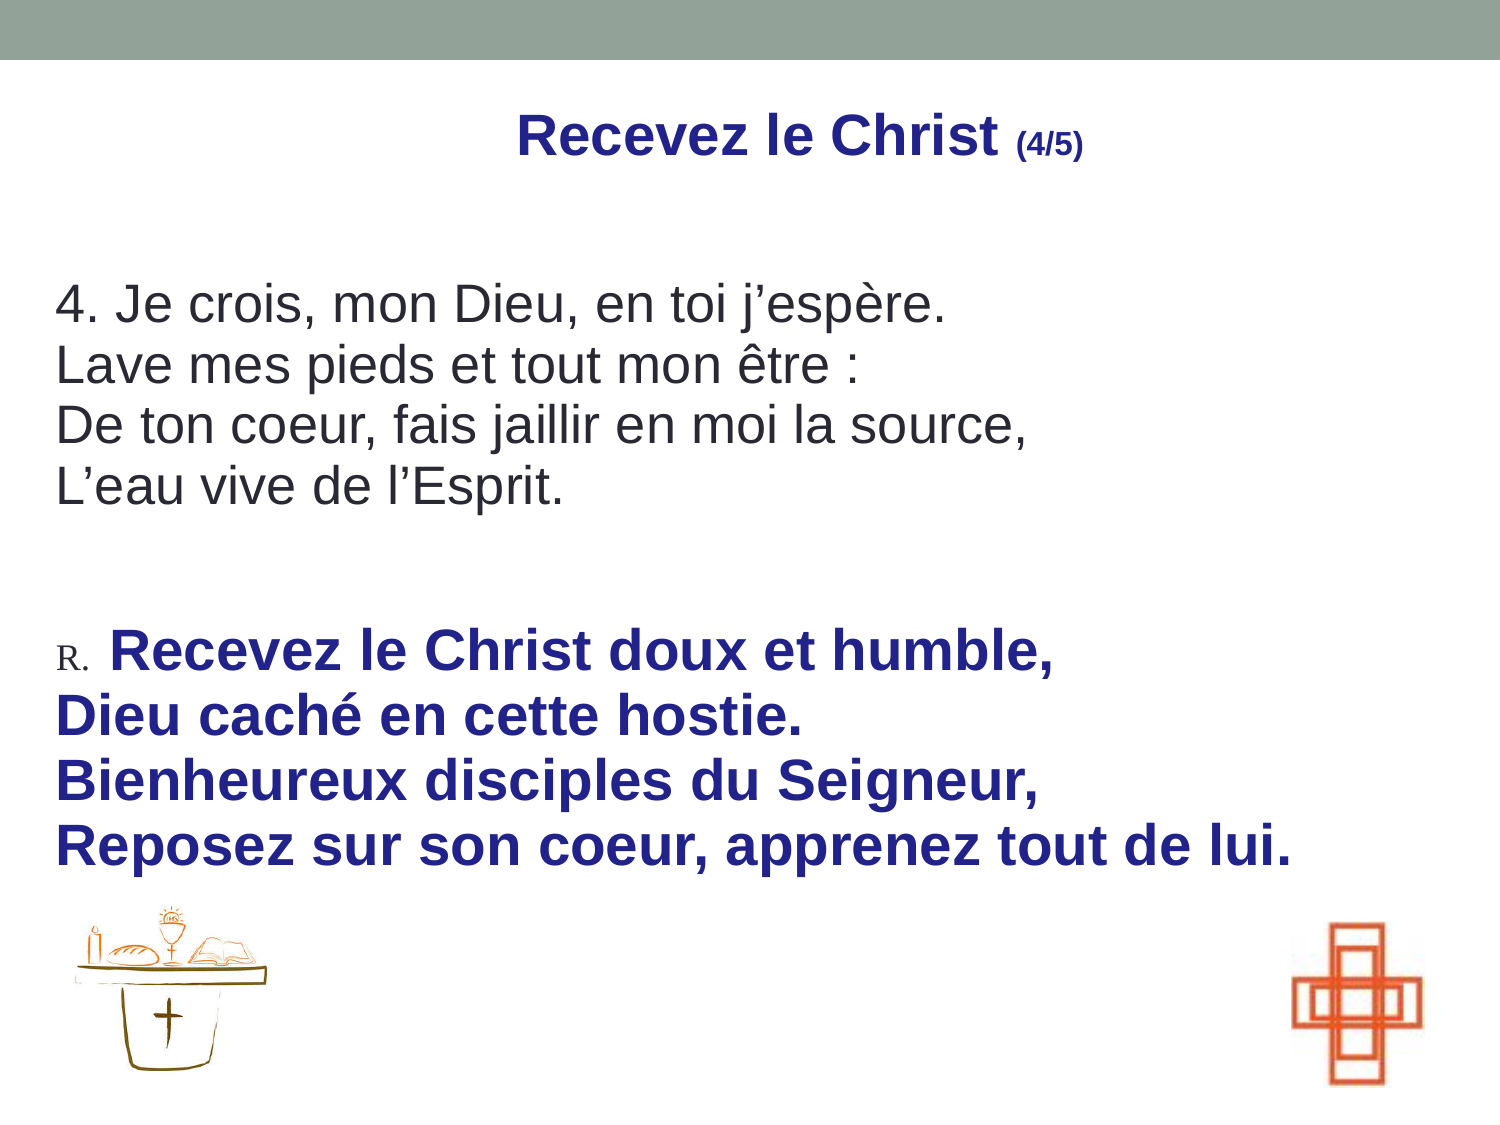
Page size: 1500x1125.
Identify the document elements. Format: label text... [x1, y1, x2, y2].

text_box Recevez le Christ (4/5) [53, 90, 1500, 217]
title 4. Je crois, mon Dieu, en toi j’espère. Lave mes pieds et tout mon être : De ton coeur, fais jaillir en moi la source, L’eau vive de l’Esprit. R. Recevez le Christ doux et humble, Dieu caché en cette hostie. Bienheureux disciples du Seigneur, Reposez sur son coeur, apprenez tout de lui. [40, 266, 1500, 938]
picture [1291, 920, 1426, 1088]
picture [74, 905, 267, 1071]
